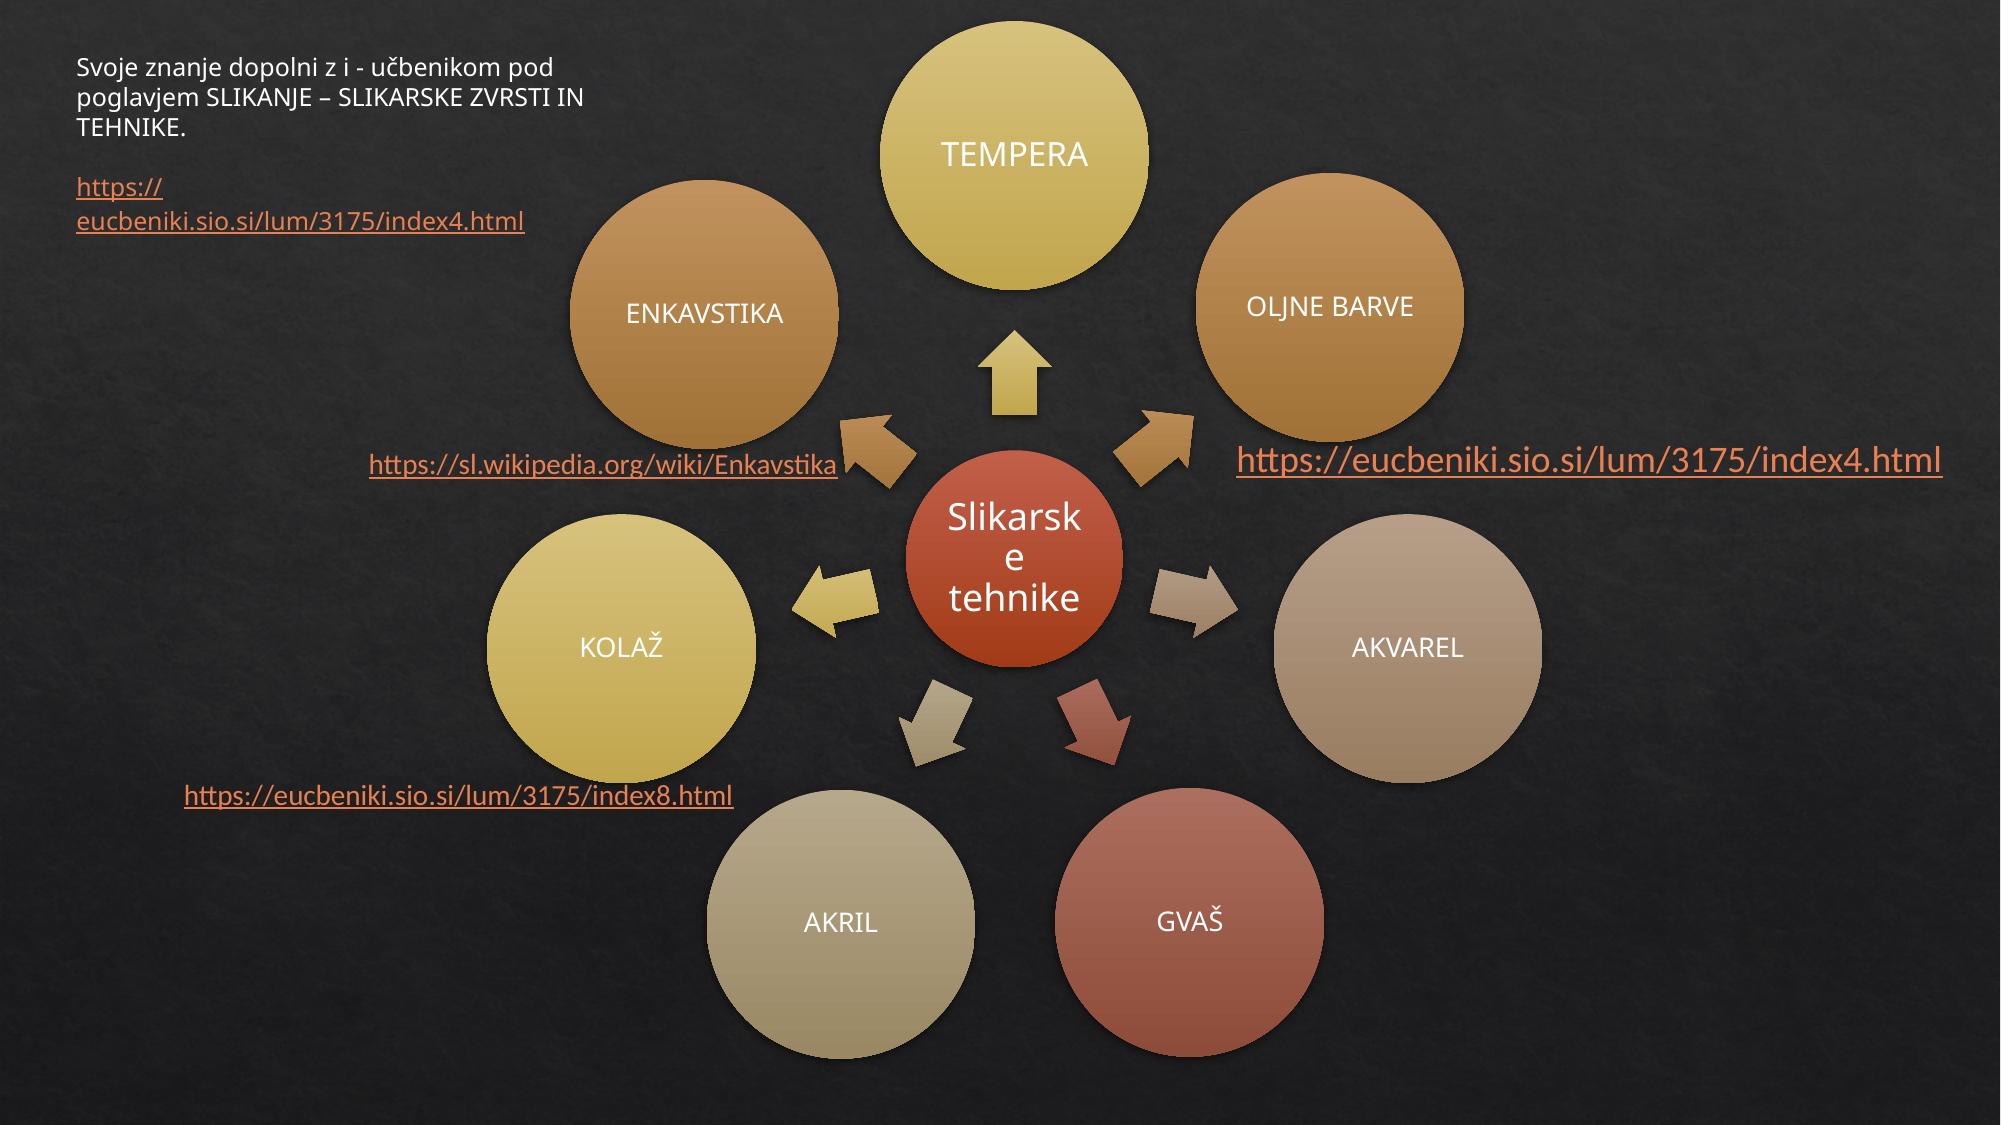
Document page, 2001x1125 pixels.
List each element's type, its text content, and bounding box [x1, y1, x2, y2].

text_box Svoje znanje dopolni z i - učbenikom pod poglavjem SLIKANJE – SLIKARSKE ZVRSTI IN TEHNIKE. https://eucbeniki.sio.si/lum/3175/index4.html [61, 44, 271, 307]
text_box https://eucbeniki.sio.si/lum/3175/index8.html [169, 768, 271, 819]
text_box https://eucbeniki.sio.si/lum/3175/index4.html [1759, 428, 1958, 488]
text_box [279, 18, 1751, 1059]
